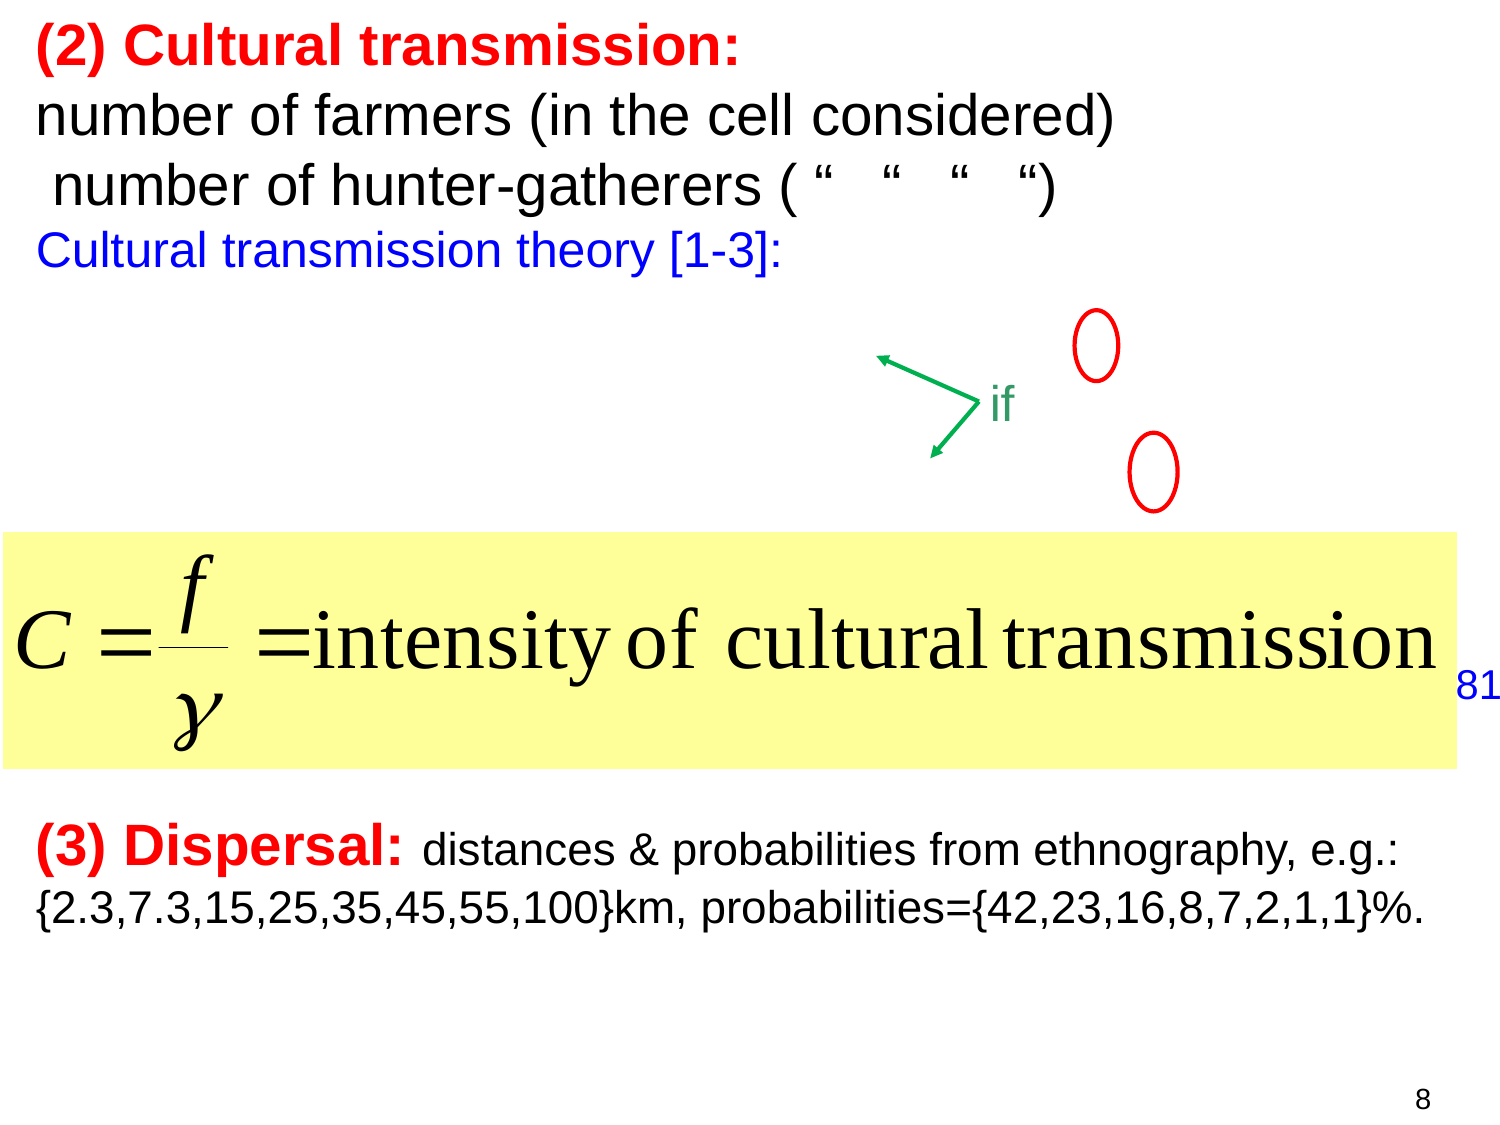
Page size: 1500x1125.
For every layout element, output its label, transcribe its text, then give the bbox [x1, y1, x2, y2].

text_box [930, 401, 980, 459]
text_box [1072, 308, 1121, 384]
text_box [875, 355, 980, 402]
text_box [3, 531, 1458, 769]
text_box [1127, 430, 1180, 514]
slide_number 8 [1096, 1072, 1447, 1125]
